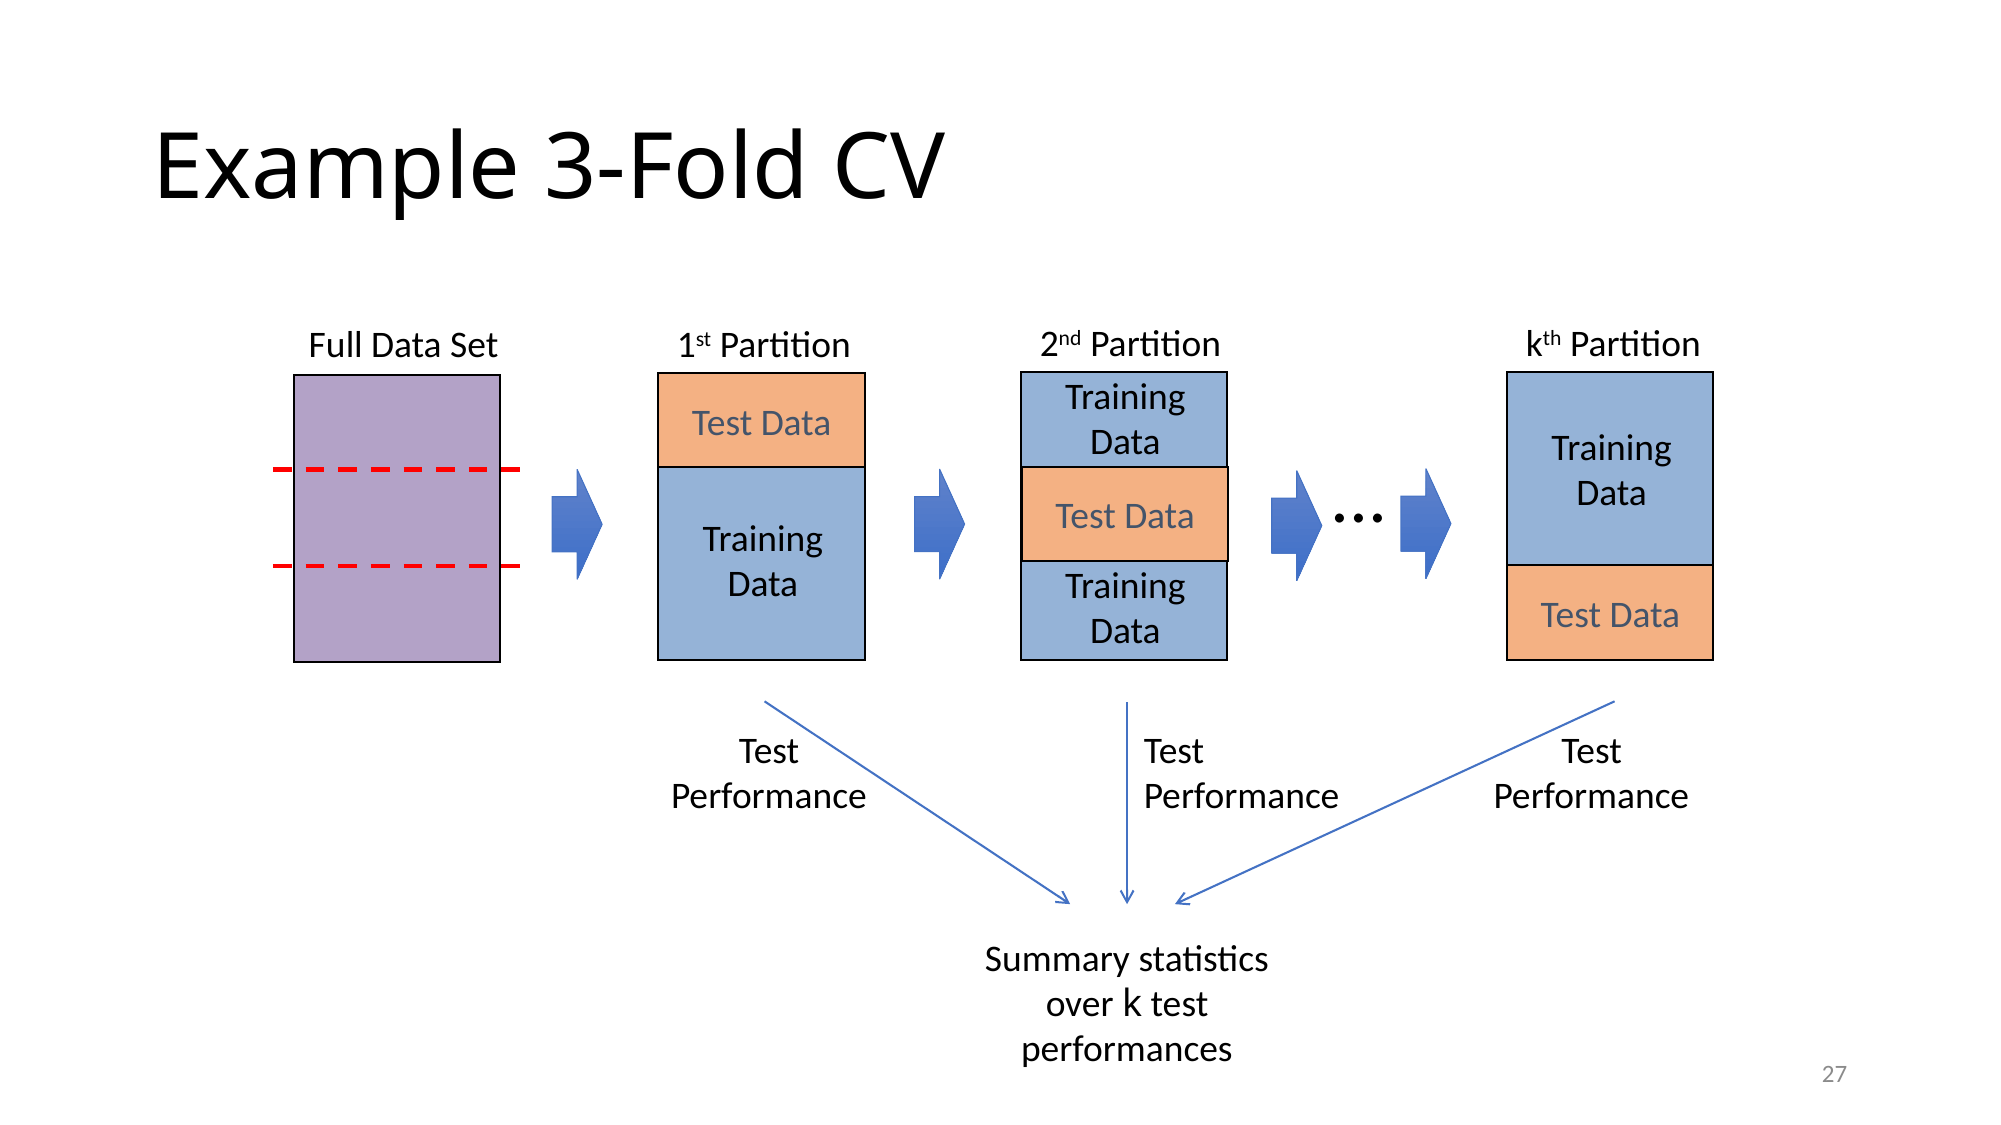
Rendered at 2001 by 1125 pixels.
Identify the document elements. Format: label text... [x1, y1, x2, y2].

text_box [289, 312, 518, 469]
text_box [914, 311, 1240, 661]
text_box Summary statistics over k test performances [970, 927, 1285, 1077]
title Example 3-Fold CV [137, 59, 1863, 278]
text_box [552, 312, 869, 661]
slide_number 27 [1412, 1042, 1863, 1103]
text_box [654, 701, 1707, 905]
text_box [272, 469, 526, 566]
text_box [289, 566, 518, 663]
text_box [1271, 311, 1719, 660]
